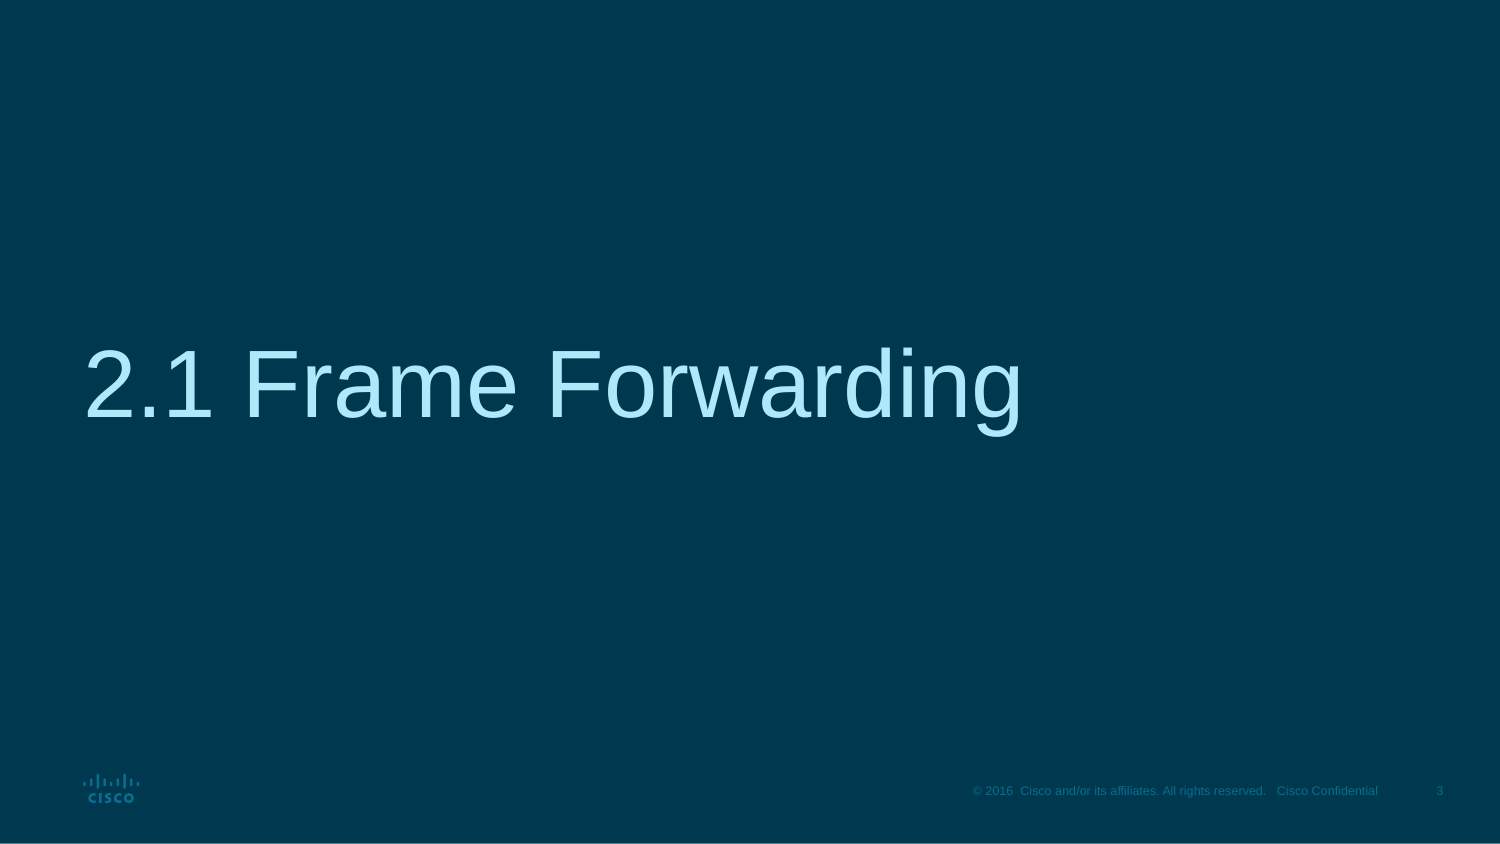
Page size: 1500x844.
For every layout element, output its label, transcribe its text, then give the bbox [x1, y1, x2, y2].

title 2.1 Frame Forwarding [68, 150, 1315, 446]
